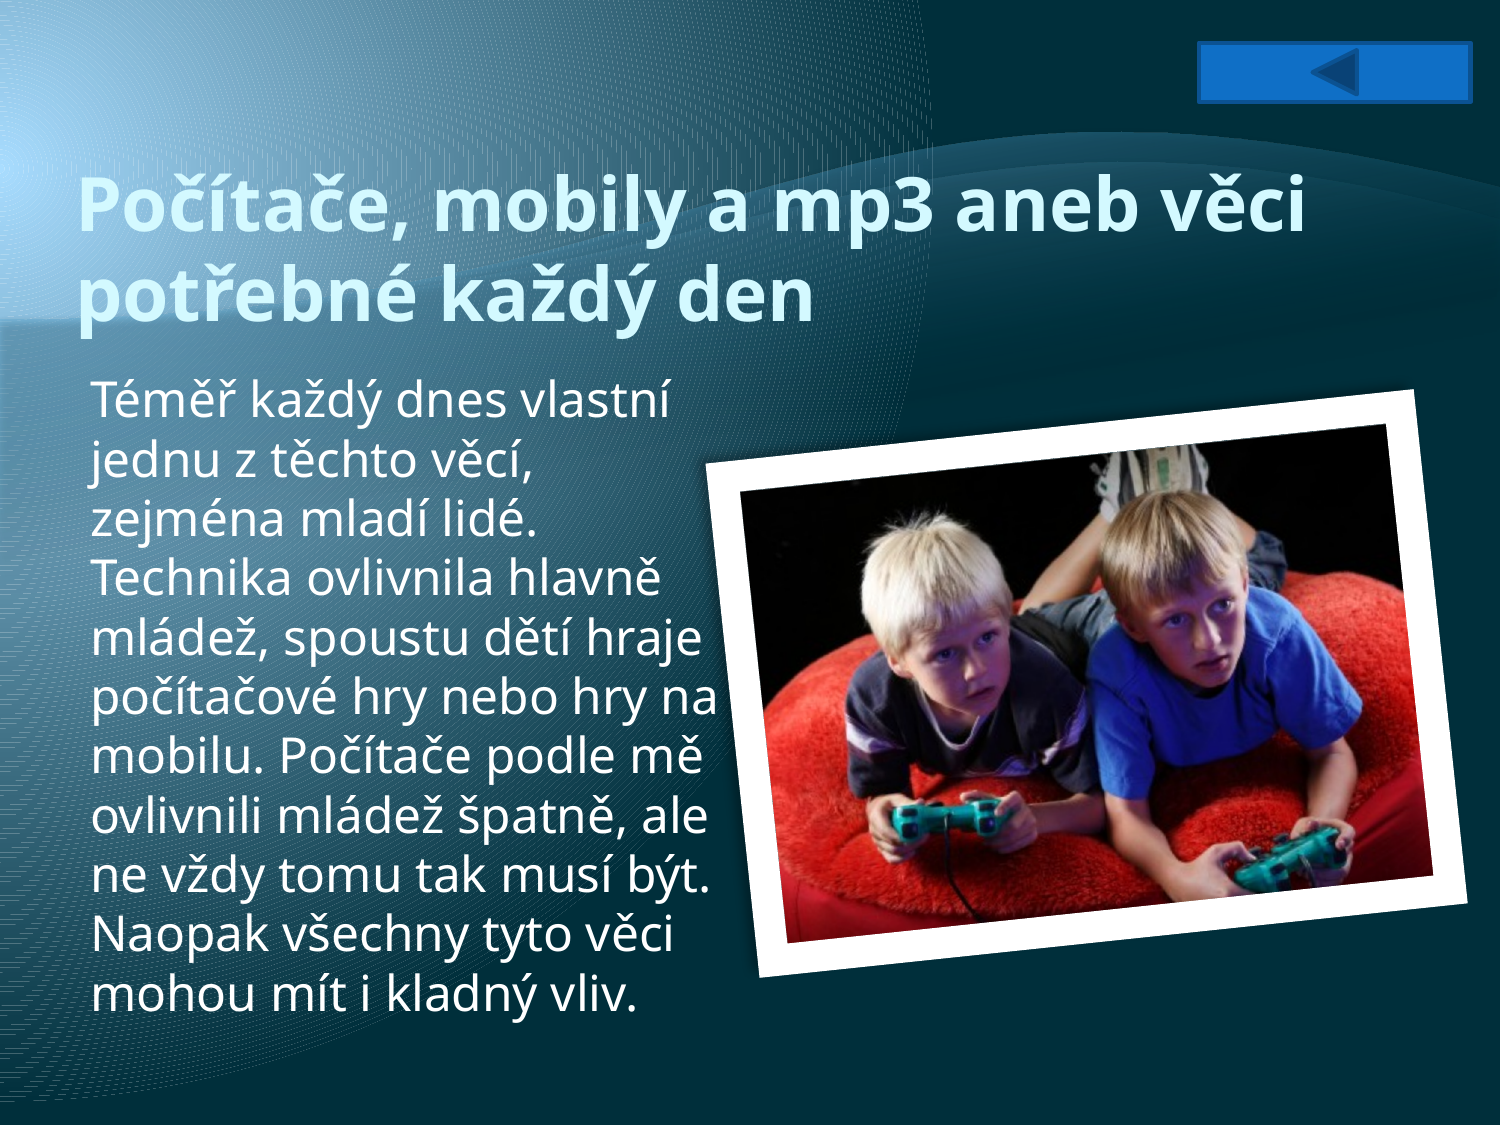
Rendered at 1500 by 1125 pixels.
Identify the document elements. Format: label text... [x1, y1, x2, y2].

picture [741, 425, 1433, 943]
list Téměř každý dnes vlastní jednu z těchto věcí, zejména mladí lidé. Technika ovlivnila hlavně mládež, spoustu dětí hraje počítačové hry nebo hry na mobilu. Počítače podle mě ovlivnili mládež špatně, ale ne vždy tomu tak musí být. Naopak všechny tyto věci mohou mít i kladný vliv. [75, 360, 738, 1044]
title Počítače, mobily a mp3 aneb věci potřebné každý den [75, 149, 1425, 338]
text_box [1197, 41, 1473, 104]
